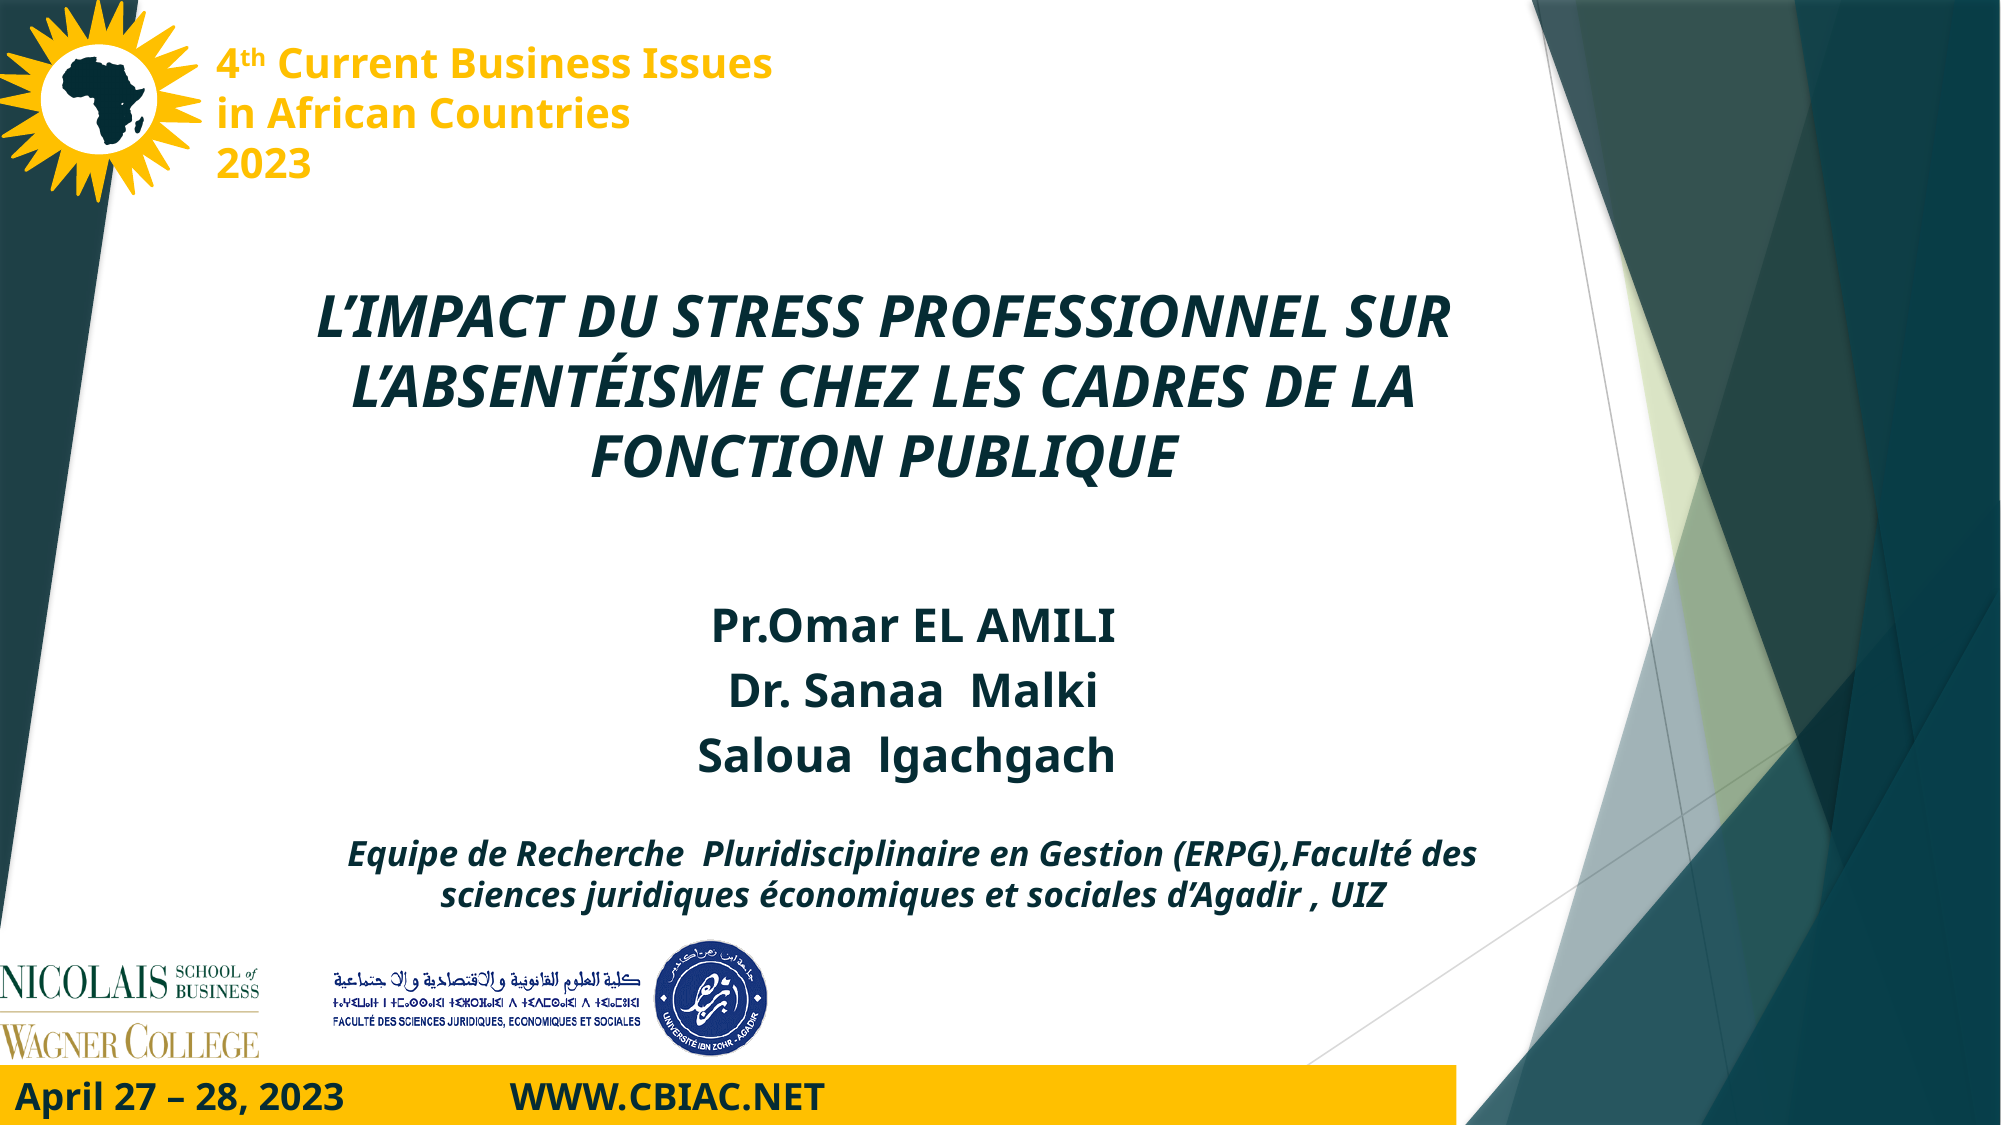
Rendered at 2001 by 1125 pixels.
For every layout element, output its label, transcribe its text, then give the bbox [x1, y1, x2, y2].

picture [0, 960, 263, 1063]
picture [324, 936, 770, 1063]
title L’IMPACT DU STRESS PROFESSIONNEL SUR L’ABSENTÉISME CHEZ LES CADRES DE LA FONCTION PUBLIQUE [217, 188, 1551, 497]
text_box April 27 – 28, 2023 WWW.CBIAC.NET [0, 1065, 1457, 1125]
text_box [0, 0, 204, 202]
text_box 4th Current Business Issues in African Countries 2023 [207, 29, 1207, 195]
subtitle Pr.Omar EL AMILI Dr. Sanaa Malki Saloua lgachgach Equipe de Recherche Pluridisciplinaire en Gestion (ERPG),Faculté des sciences juridiques économiques et sociales d’Agadir , UIZ [273, 588, 1553, 924]
